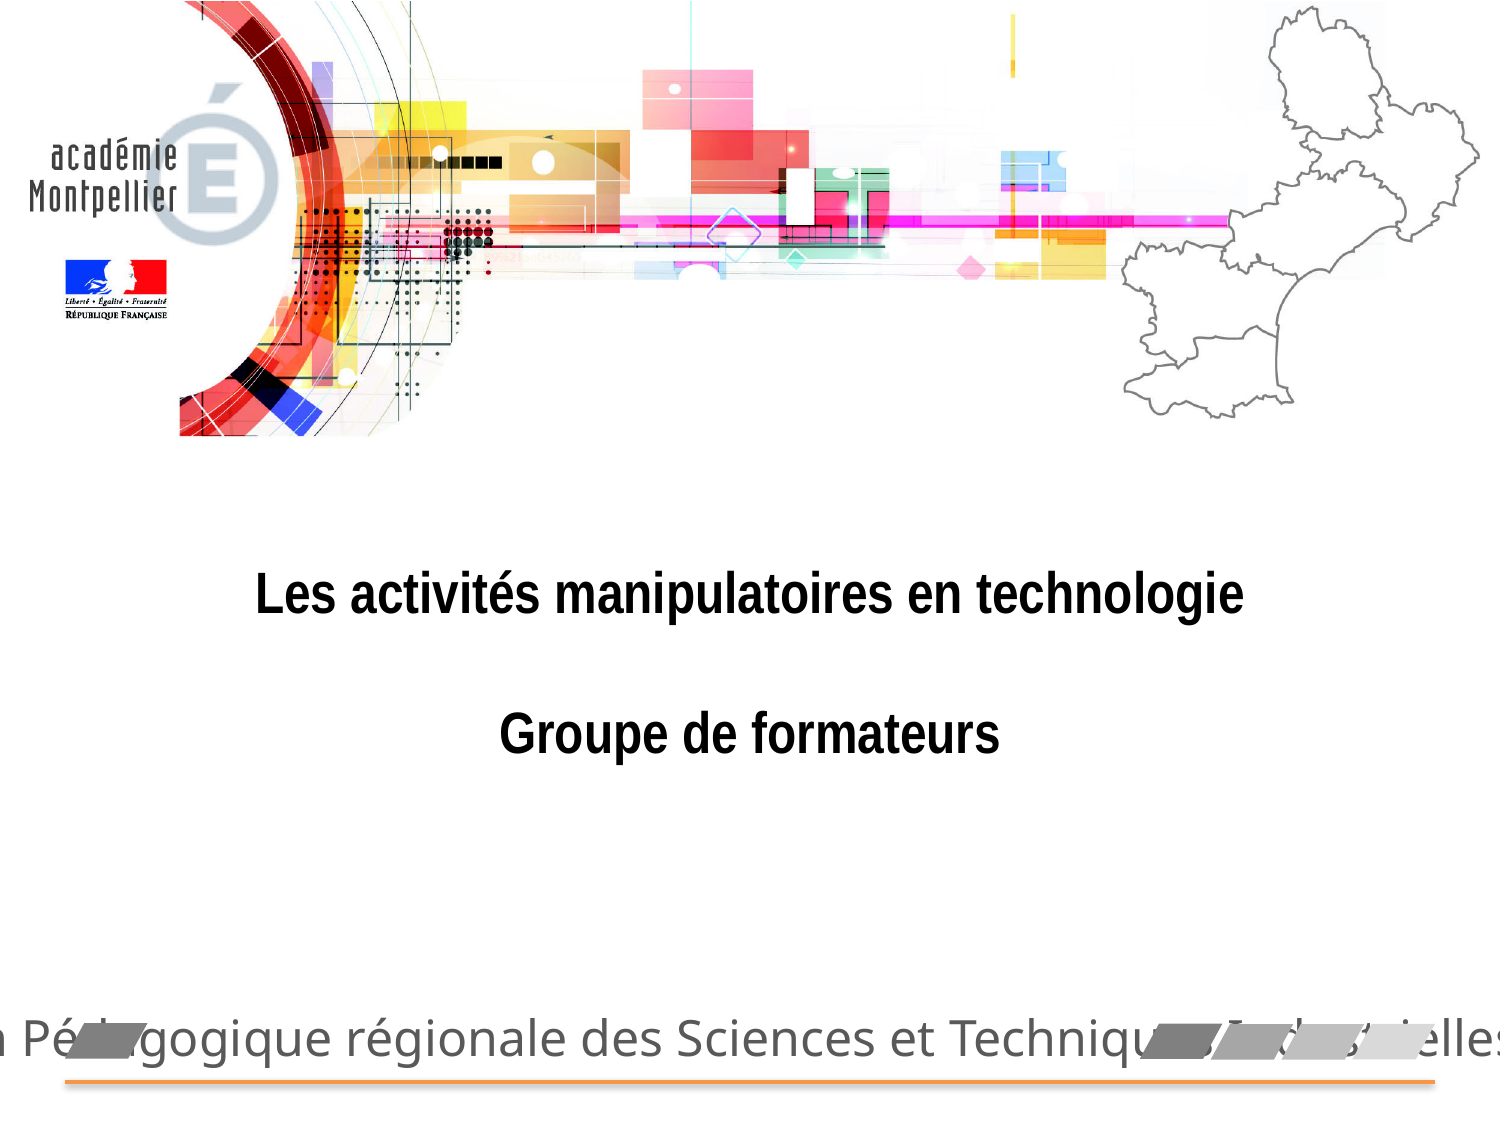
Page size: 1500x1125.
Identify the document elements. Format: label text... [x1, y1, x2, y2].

picture [5, 1, 1495, 438]
text_box Les activités manipulatoires en technologie Groupe de formateurs [240, 547, 1260, 773]
